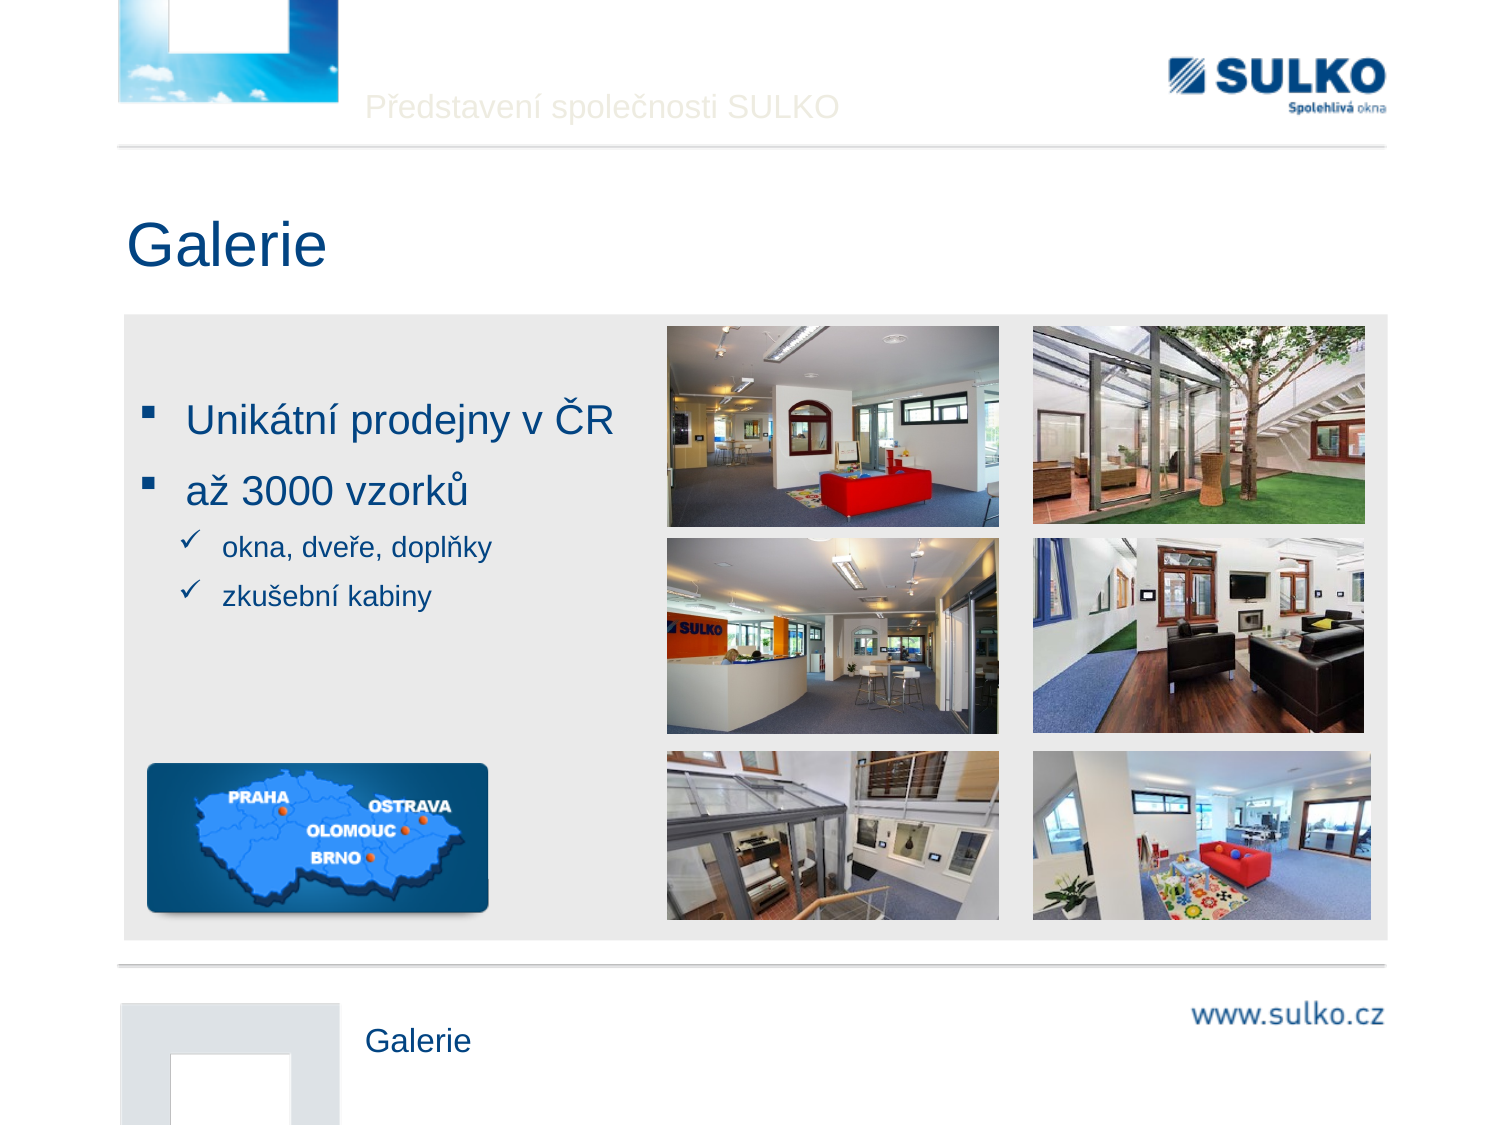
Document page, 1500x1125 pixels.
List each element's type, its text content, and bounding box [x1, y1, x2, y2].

text_box Galerie [350, 1011, 1091, 1067]
picture [667, 538, 999, 734]
text_box Představení společnosti SULKO [350, 78, 1091, 133]
text_box Galerie [112, 196, 928, 286]
text_box Unikátní prodejny v ČR až 3000 vzorků okna, dveře, doplňky zkušební kabiny [123, 385, 667, 691]
picture [1033, 538, 1364, 733]
picture [1033, 326, 1365, 525]
picture [667, 325, 999, 528]
text_box [124, 314, 1388, 941]
picture [1033, 751, 1371, 920]
picture [667, 751, 999, 920]
picture [147, 762, 495, 923]
